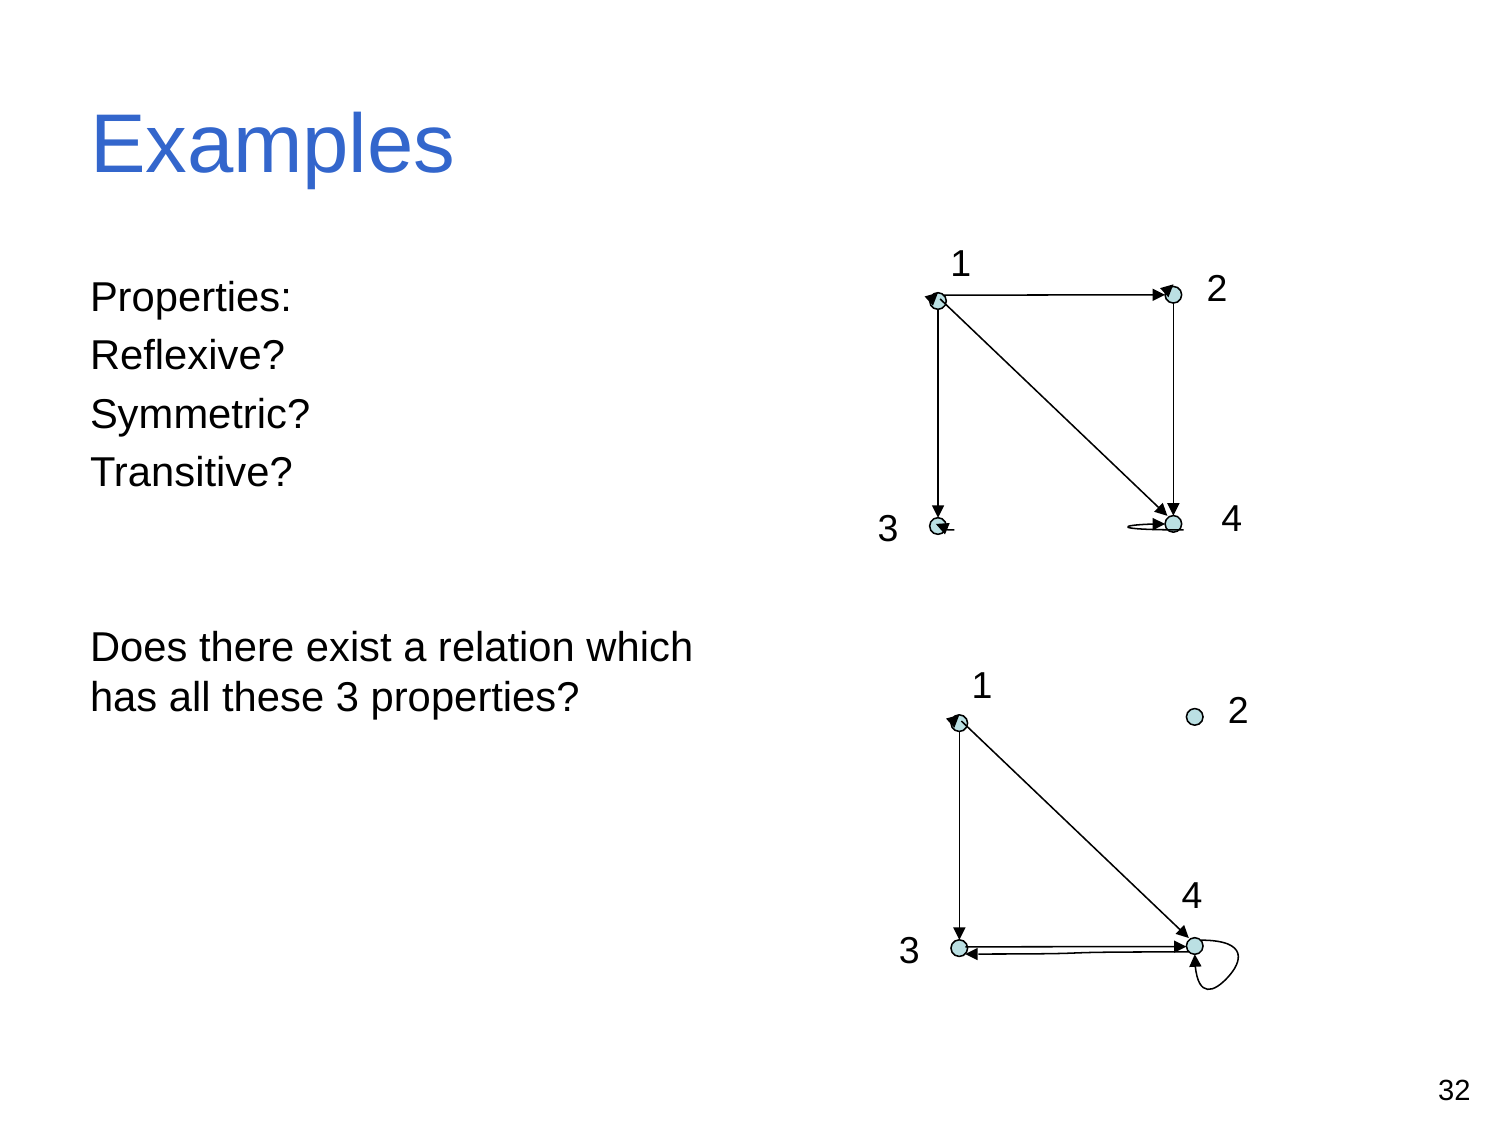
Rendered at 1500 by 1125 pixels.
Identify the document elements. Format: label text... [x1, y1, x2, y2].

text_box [862, 231, 1258, 557]
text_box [883, 653, 1265, 980]
title Examples [74, 44, 1426, 233]
list Properties: Reflexive? Symmetric? Transitive? Does there exist a relation which has all these 3 properties? [75, 262, 738, 1005]
